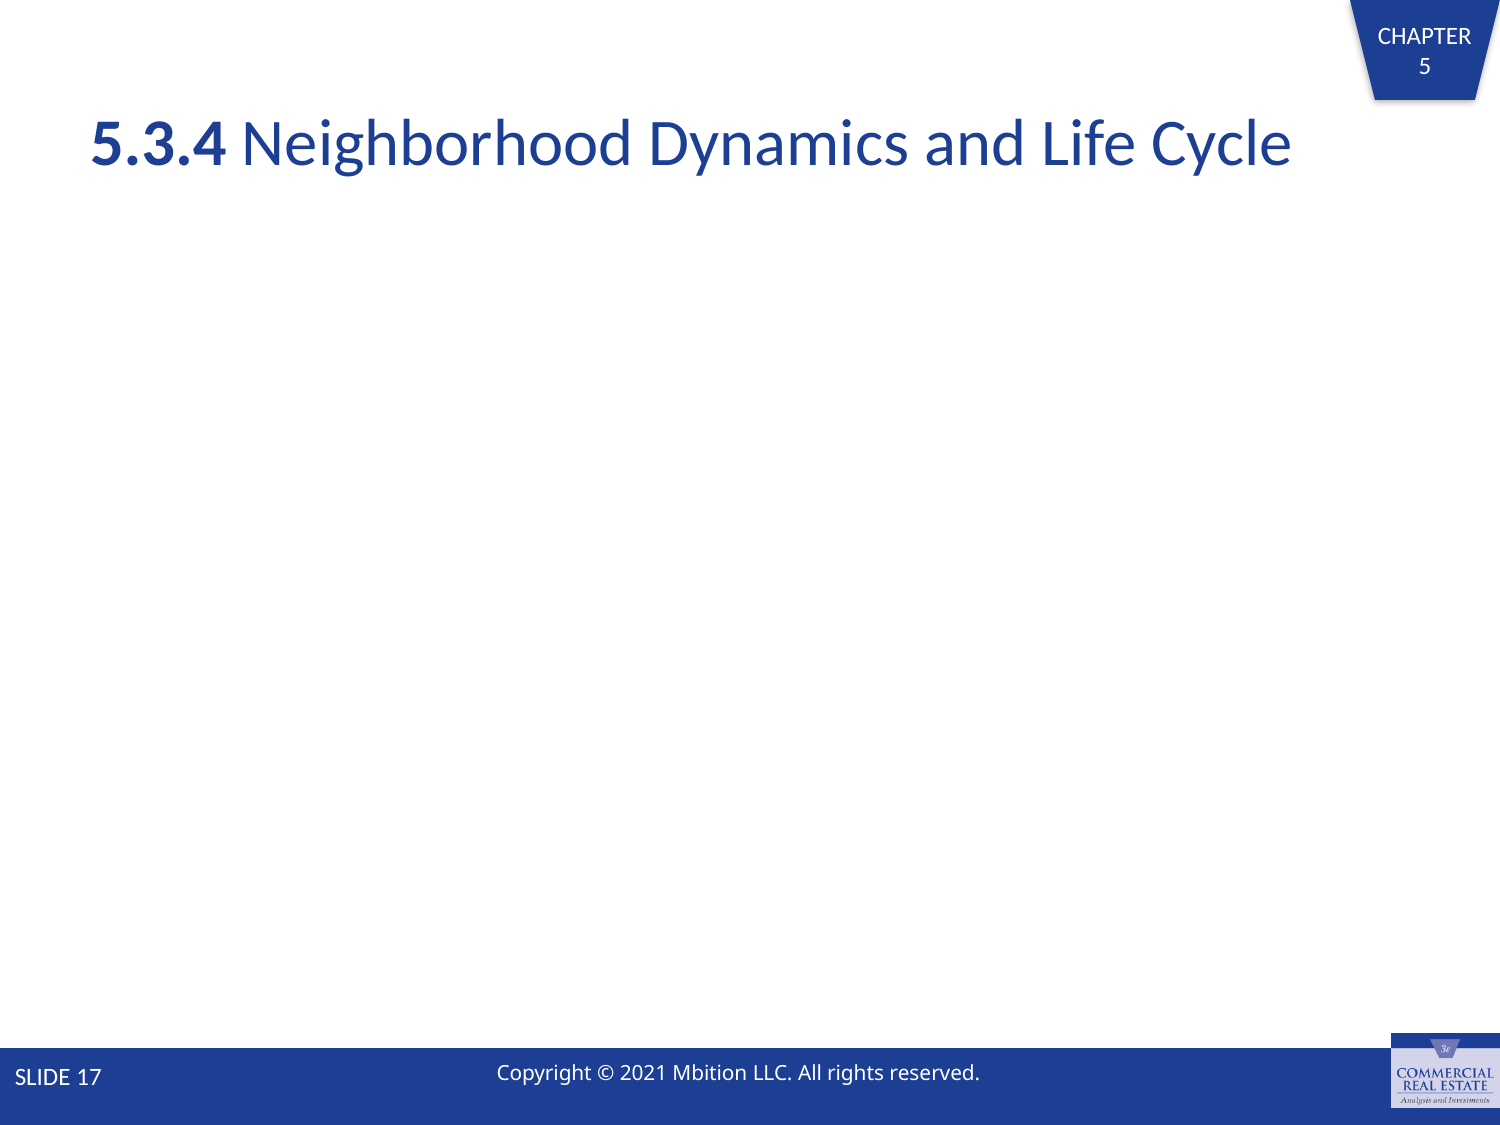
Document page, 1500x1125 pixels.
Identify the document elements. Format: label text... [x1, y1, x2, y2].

title 5.3.4 Neighborhood Dynamics and Life Cycle [75, 45, 1375, 233]
slide_number SLIDE 17 [0, 1052, 350, 1113]
picture [1391, 1033, 1500, 1108]
